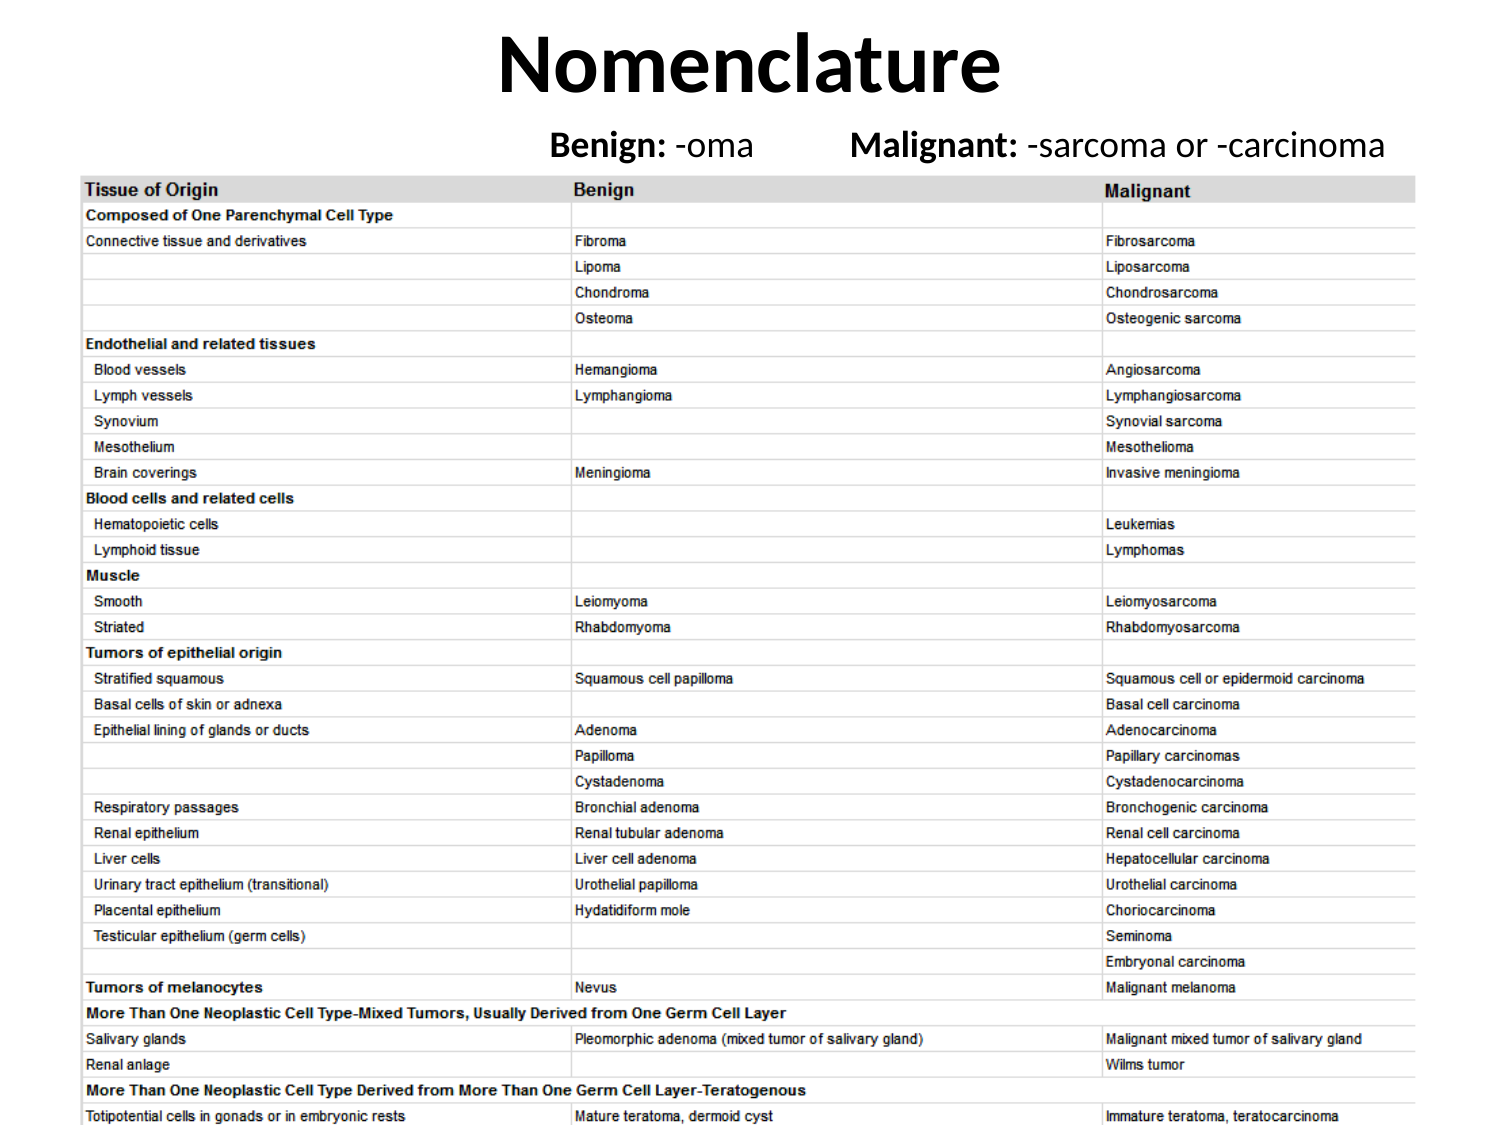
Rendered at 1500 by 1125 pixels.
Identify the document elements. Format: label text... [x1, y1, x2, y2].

list Benign: -oma Malignant: -sarcoma or -carcinoma [534, 112, 1450, 175]
picture [79, 174, 1416, 1125]
title Nomenclature [75, 0, 1425, 118]
